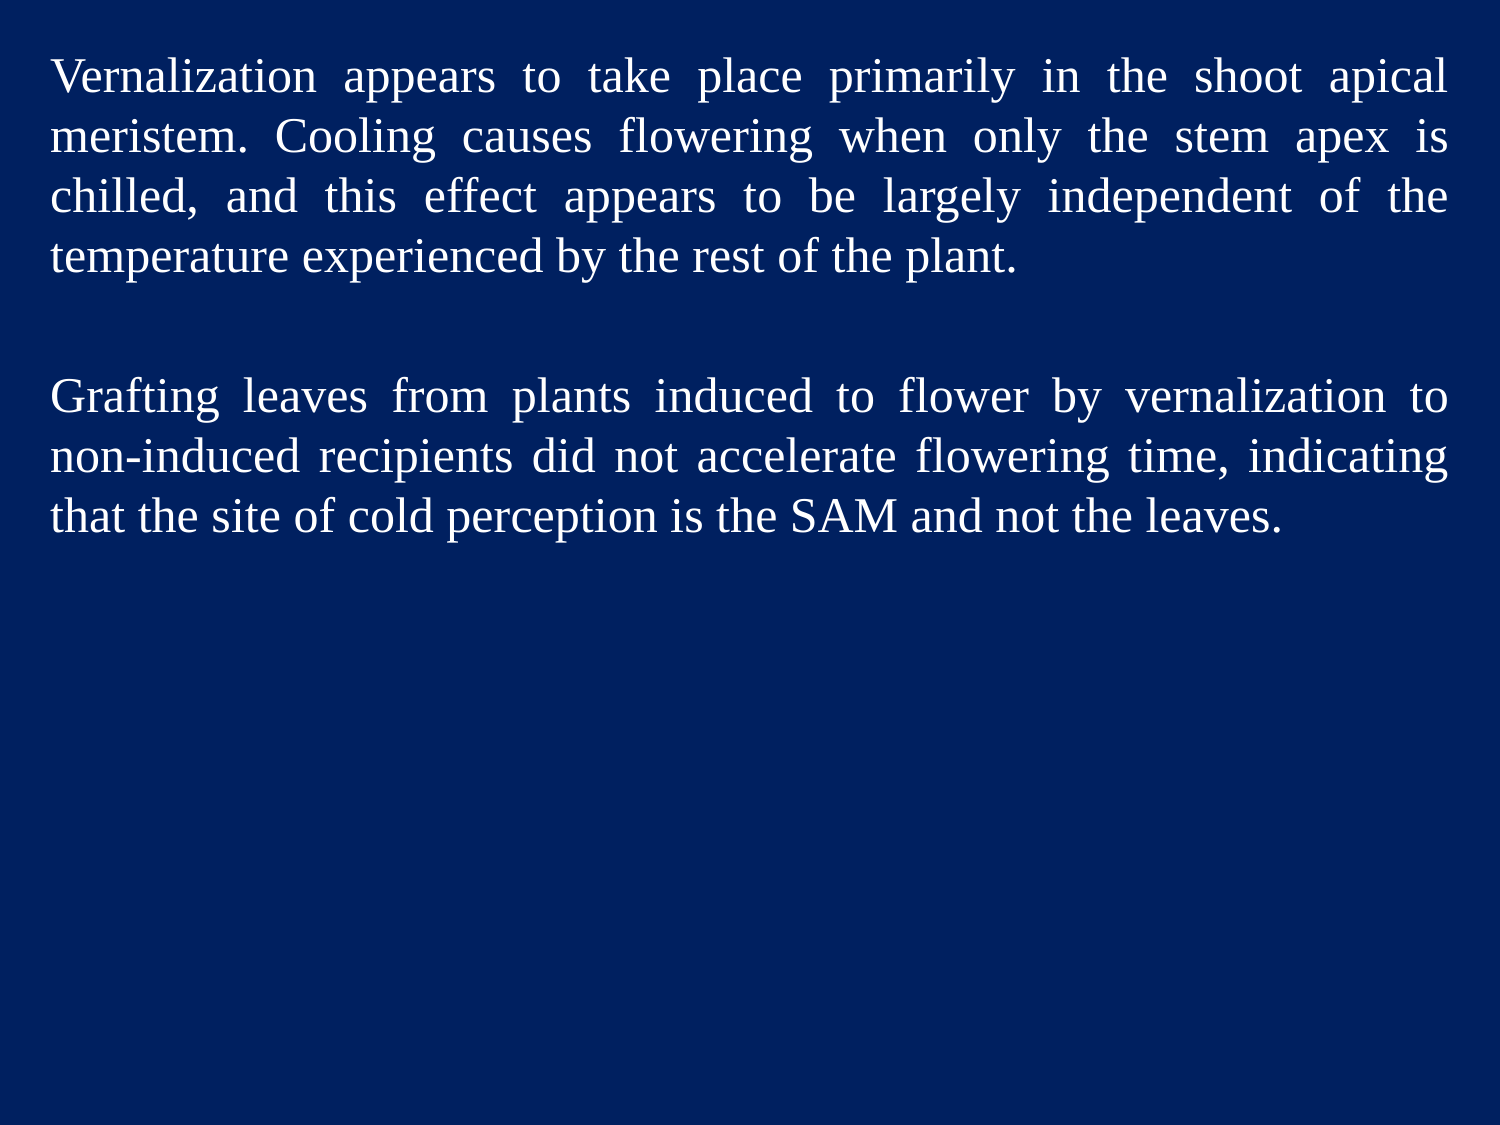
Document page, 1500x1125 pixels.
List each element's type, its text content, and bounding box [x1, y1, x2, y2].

subtitle Vernalization appears to take place primarily in the shoot apical meristem. Cooling causes flowering when only the stem apex is chilled, and this effect appears to be largely independent of the temperature experienced by the rest of the plant. Grafting leaves from plants induced to flower by vernalization to non-induced recipients did not accelerate flowering time, indicating that the site of cold perception is the SAM and not the leaves. [35, 35, 1465, 1090]
